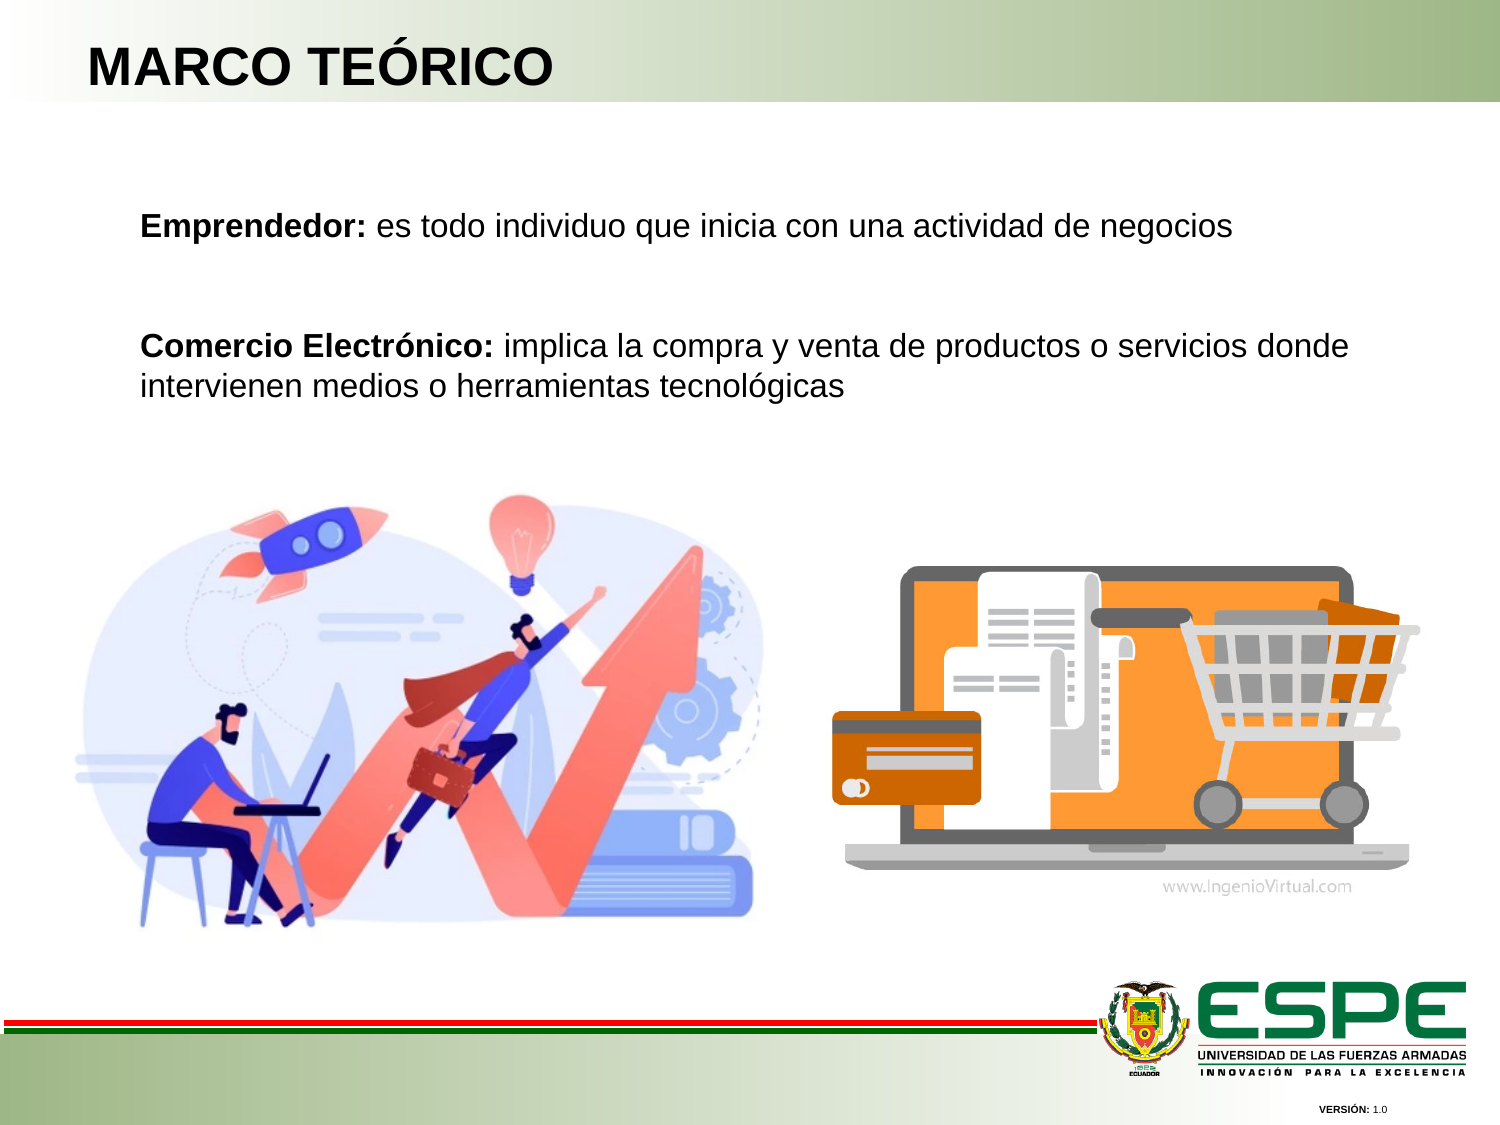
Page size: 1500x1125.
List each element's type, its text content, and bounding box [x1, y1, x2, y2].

text_box Emprendedor: es todo individuo que inicia con una actividad de negocios Comercio Electrónico: implica la compra y venta de productos o servicios donde intervienen medios o herramientas tecnológicas [125, 189, 1371, 502]
picture [14, 433, 1476, 987]
picture [1099, 981, 1466, 1076]
text_box MARCO TEÓRICO [0, 23, 1498, 130]
slide_number VERSIÓN: 1.0 [1281, 1092, 1425, 1125]
